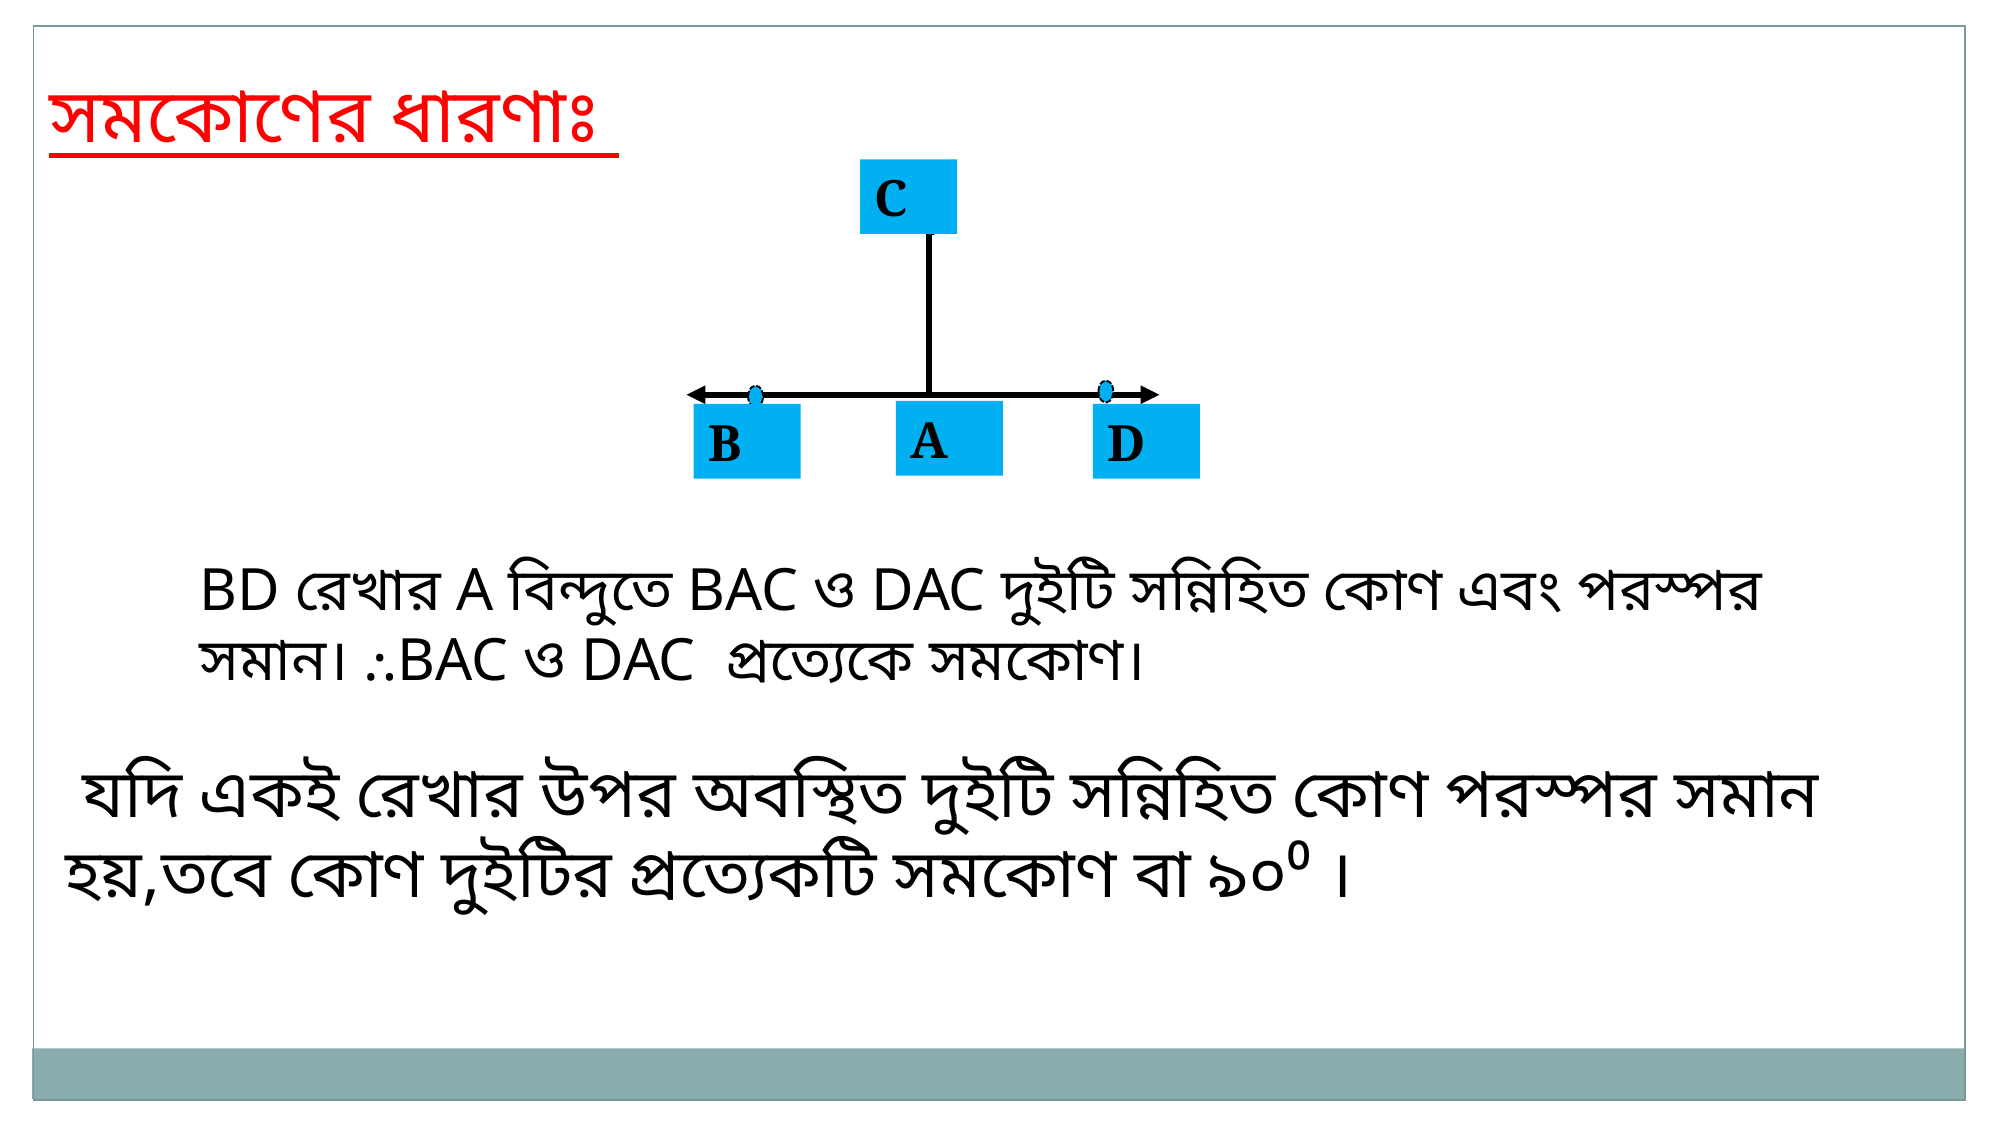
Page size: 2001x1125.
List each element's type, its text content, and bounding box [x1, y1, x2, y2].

text_box সমকোণের ধারণাঃ [34, 60, 691, 166]
text_box যদি একই রেখার উপর অবস্থিত দুইটি সন্নিহিত কোণ পরস্পর সমান হয়,তবে কোণ দুইটির প্রত্যেকটি সমকোণ বা ৯০⁰ । [50, 743, 1854, 919]
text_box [686, 159, 1201, 480]
